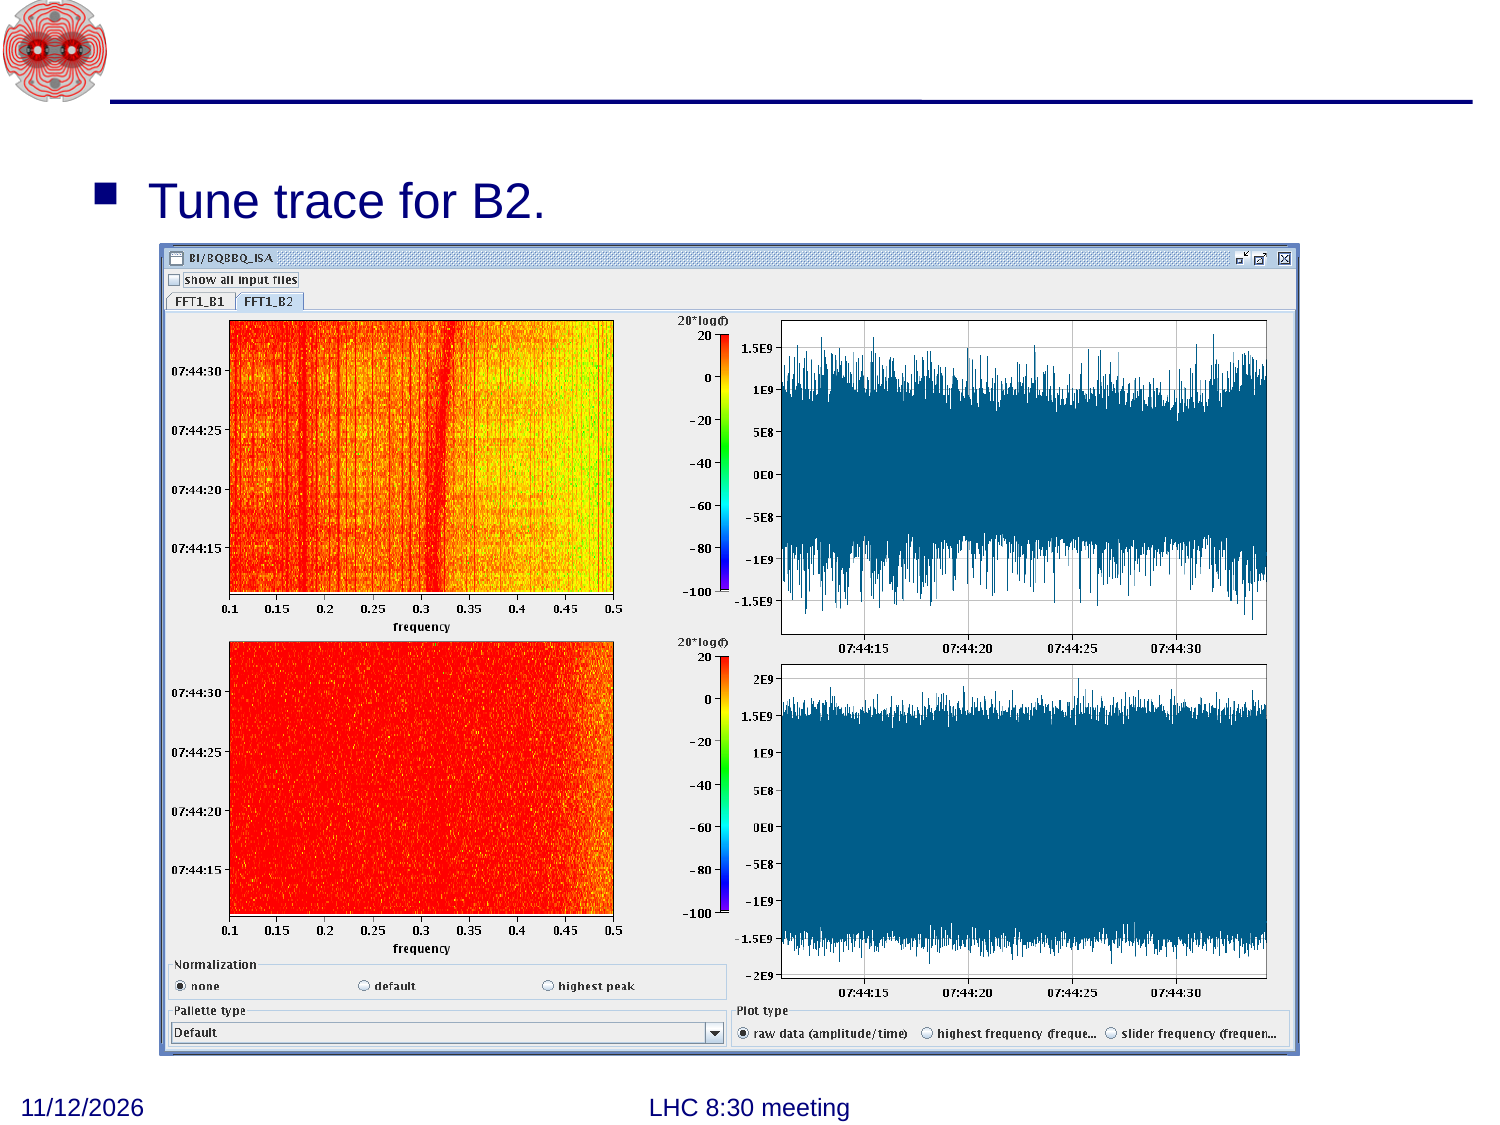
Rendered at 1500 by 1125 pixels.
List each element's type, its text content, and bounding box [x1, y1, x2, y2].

picture [159, 243, 1300, 1056]
footer LHC 8:30 meeting [512, 1087, 988, 1125]
list Tune trace for B2. [76, 160, 1427, 280]
picture [0, 0, 108, 103]
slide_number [5, 1085, 356, 1125]
